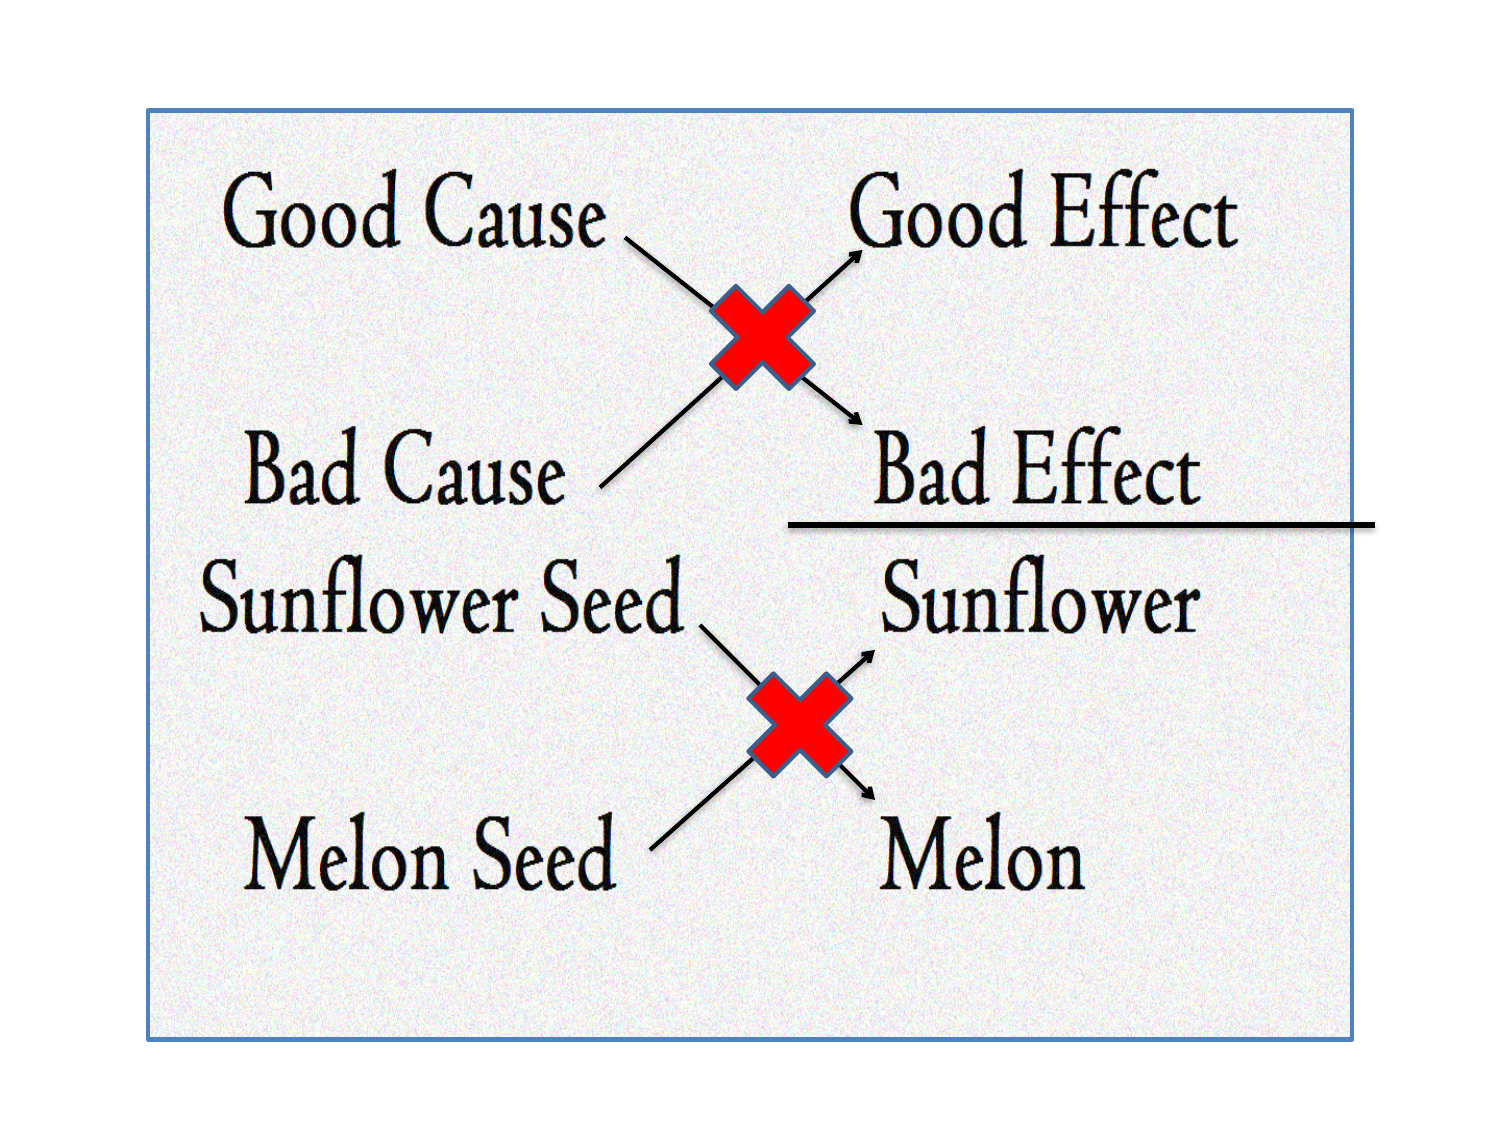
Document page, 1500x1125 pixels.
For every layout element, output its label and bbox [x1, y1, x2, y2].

list [149, 112, 1351, 1038]
text_box [649, 649, 876, 851]
text_box [624, 237, 863, 426]
text_box [599, 249, 863, 488]
text_box [699, 624, 876, 649]
